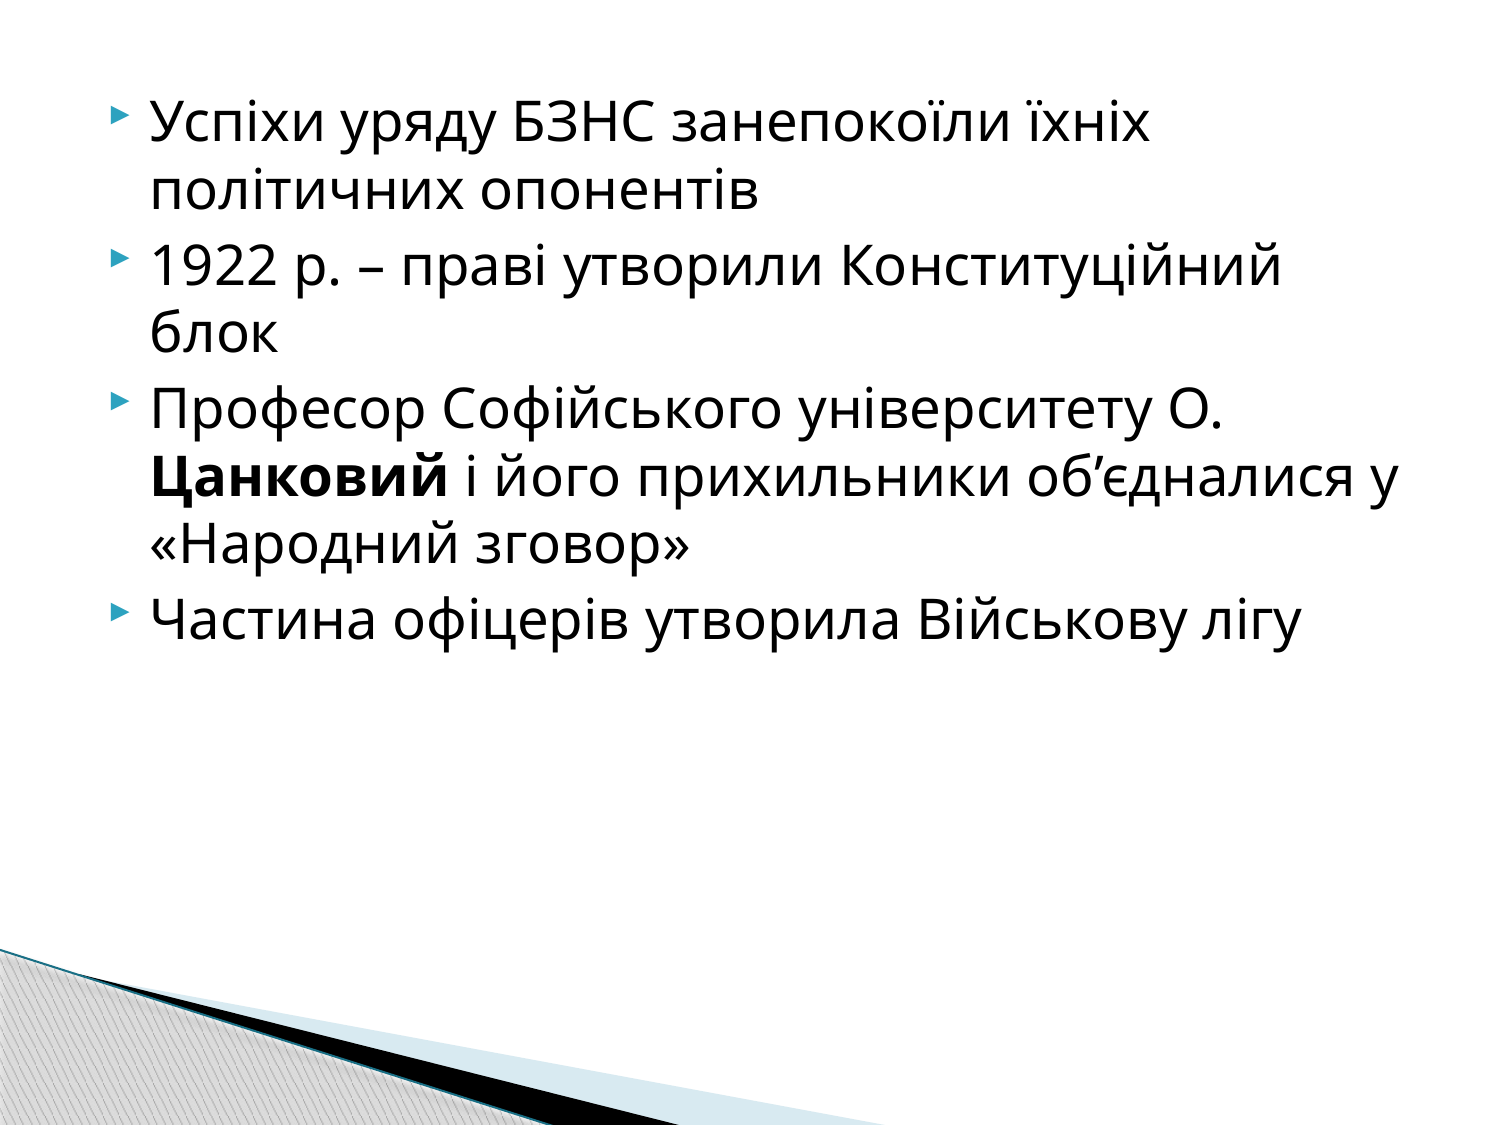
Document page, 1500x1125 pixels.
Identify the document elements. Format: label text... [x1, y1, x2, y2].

list Успіхи уряду БЗНС занепокоїли їхніх політичних опонентів 1922 р. – праві утворили Конституційний блок Професор Софійського університету О. Цанковий і його прихильники об’єдналися у «Народний зговор» Частина офіцерів утворила Військову лігу [75, 78, 1425, 986]
